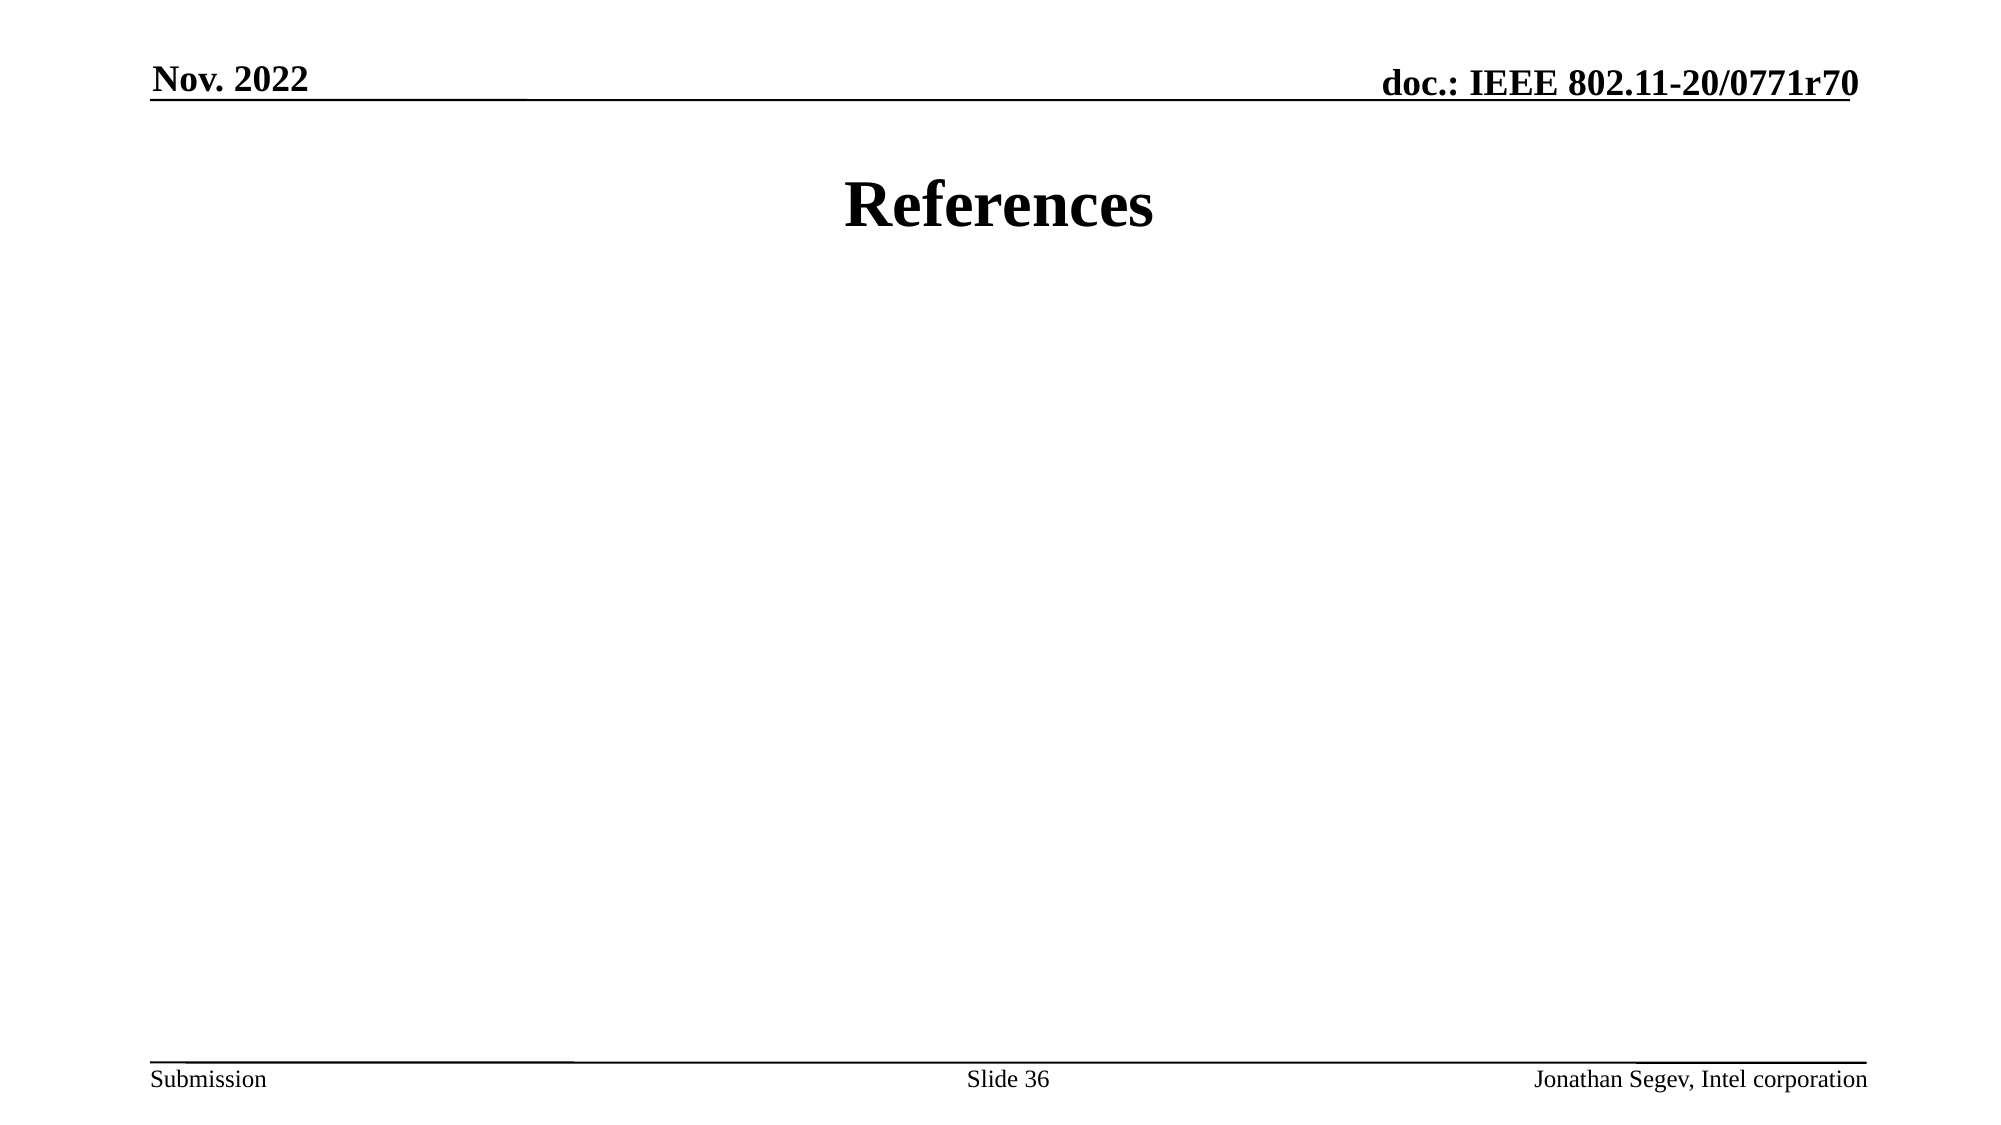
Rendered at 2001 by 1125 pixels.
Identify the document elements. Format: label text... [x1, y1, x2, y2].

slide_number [152, 54, 563, 100]
footer Jonathan Segev, Intel corporation [1171, 1061, 1869, 1093]
title References [149, 112, 1850, 288]
slide_number Slide 36 [950, 1061, 1067, 1123]
